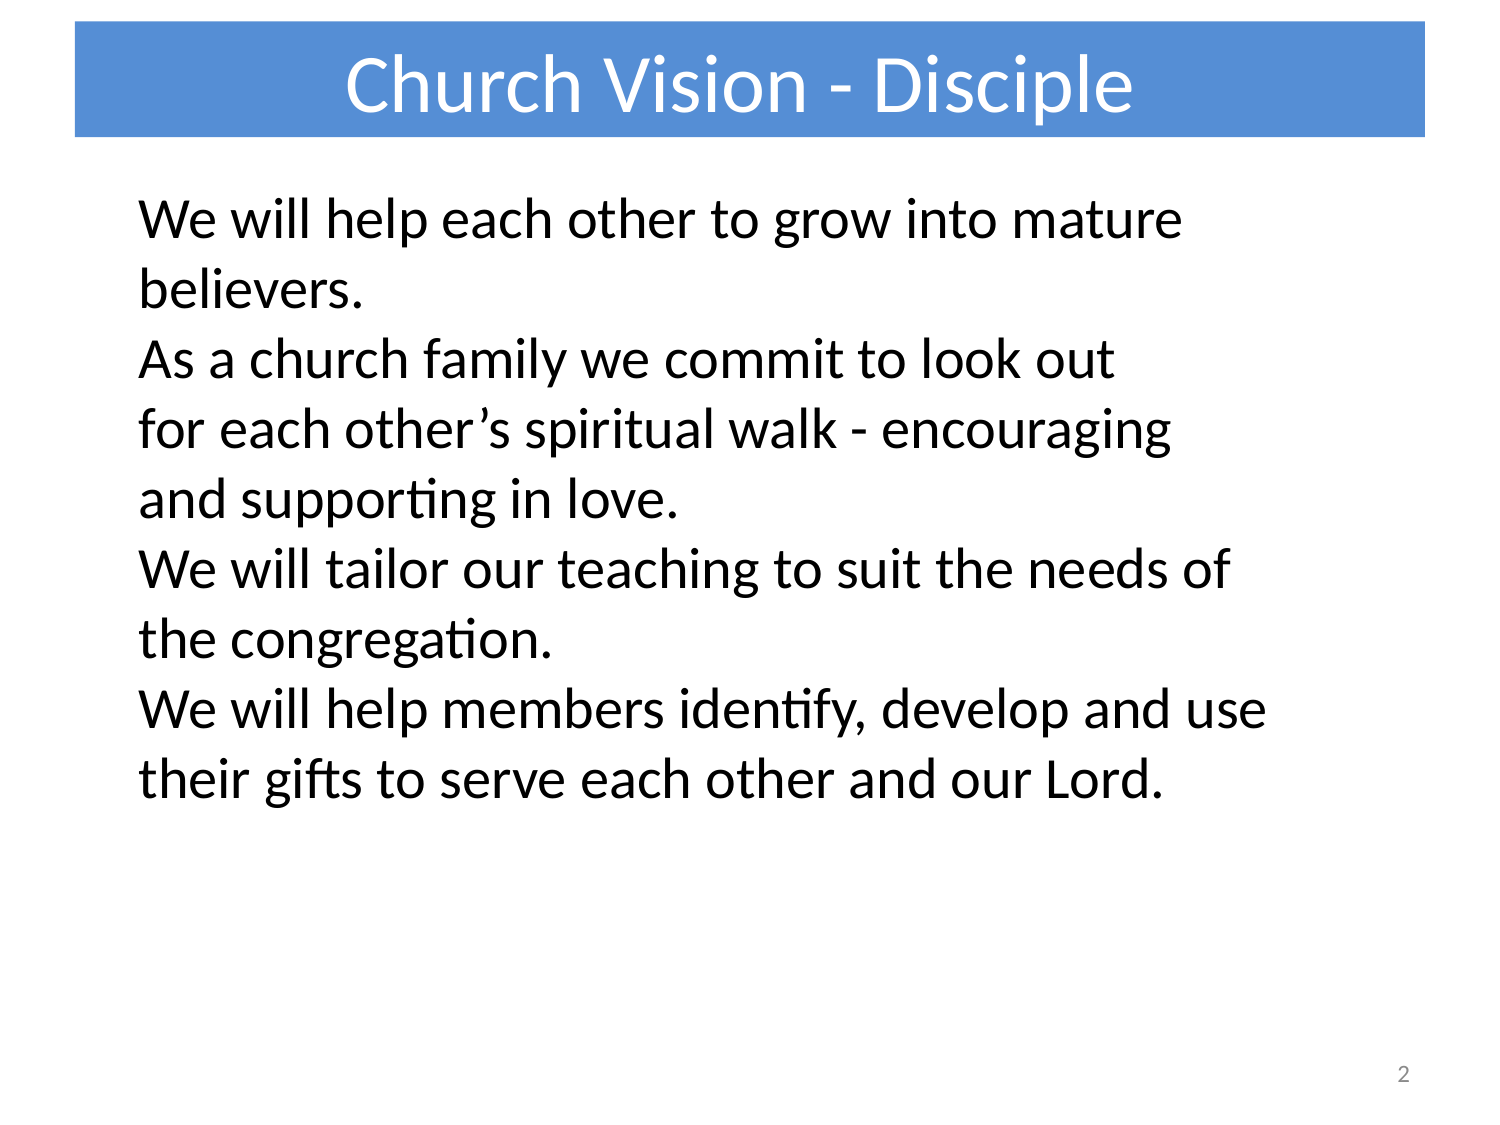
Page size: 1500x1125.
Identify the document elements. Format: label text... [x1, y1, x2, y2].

text_box We will help each other to grow into mature believers. As a church family we commit to look out for each other’s spiritual walk - encouraging and supporting in love. We will tailor our teaching to suit the needs of the congregation. We will help members identify, develop and use their gifts to serve each other and our Lord. [123, 172, 1372, 818]
slide_number 2 [1074, 1042, 1425, 1103]
text_box Church Vision - Disciple [74, 21, 1425, 138]
